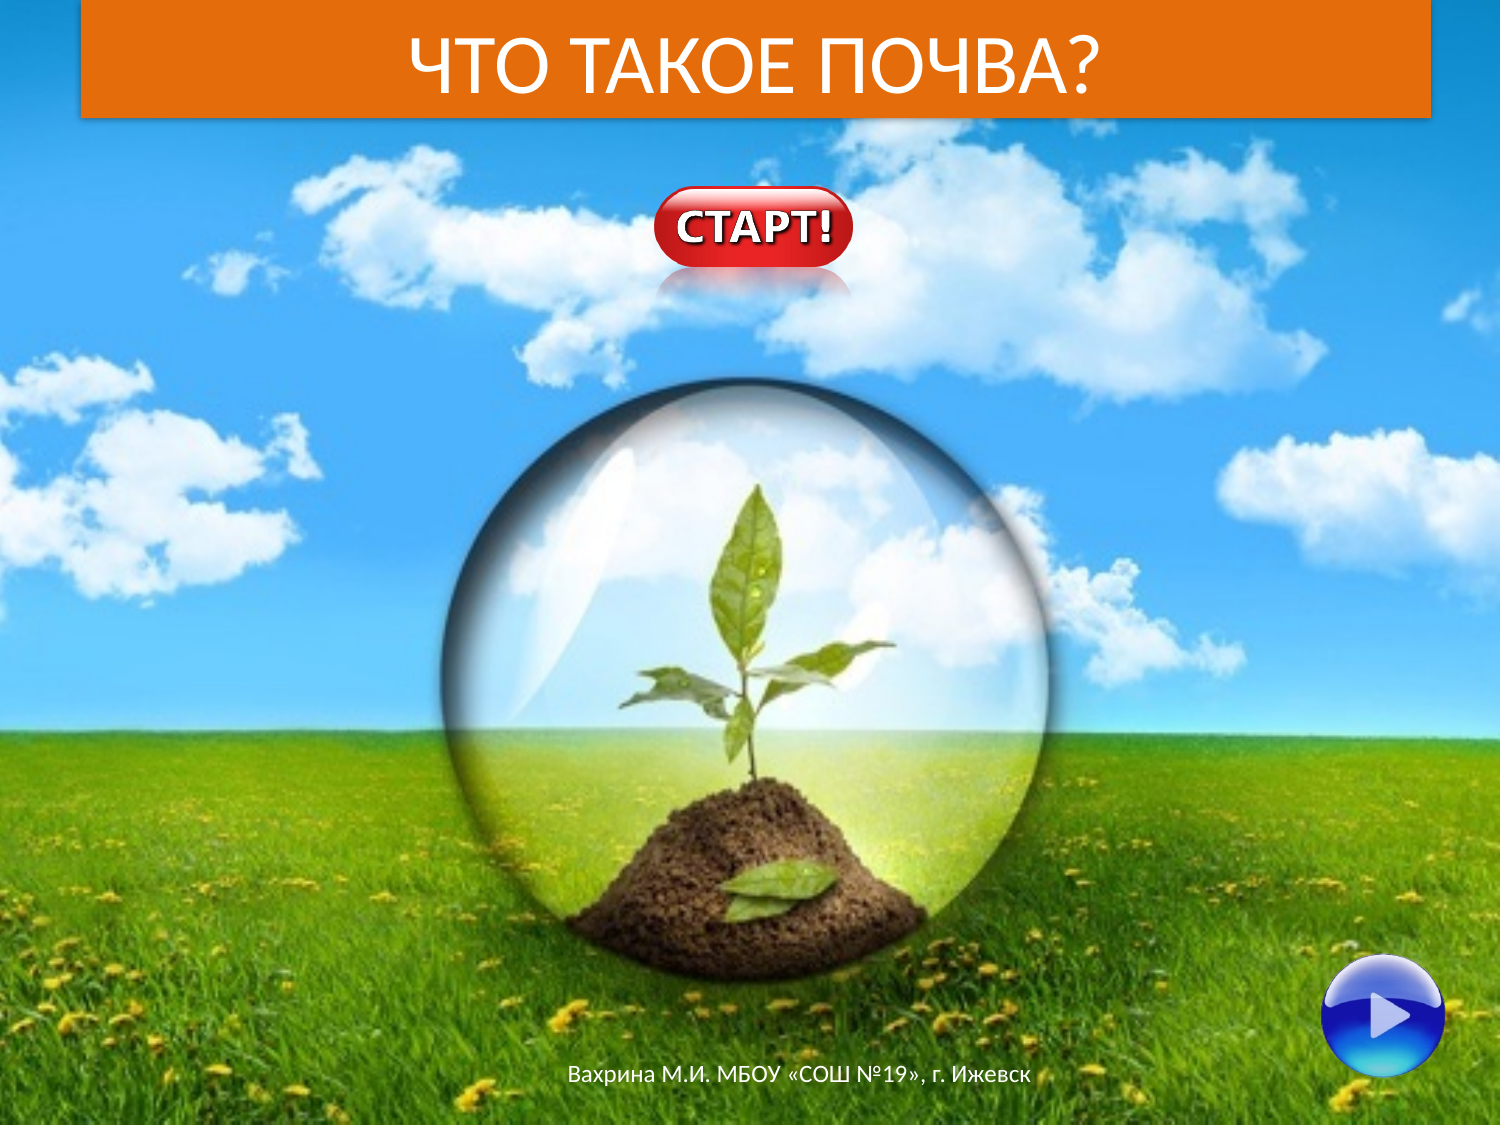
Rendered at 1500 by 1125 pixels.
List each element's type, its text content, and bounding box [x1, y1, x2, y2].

footer Вахрина М.И. МБОУ «СОШ №19», г. Ижевск [512, 1042, 1093, 1103]
title ЧТО ТАКОЕ ПОЧВА? [80, 0, 1432, 119]
picture [0, 0, 1500, 1125]
